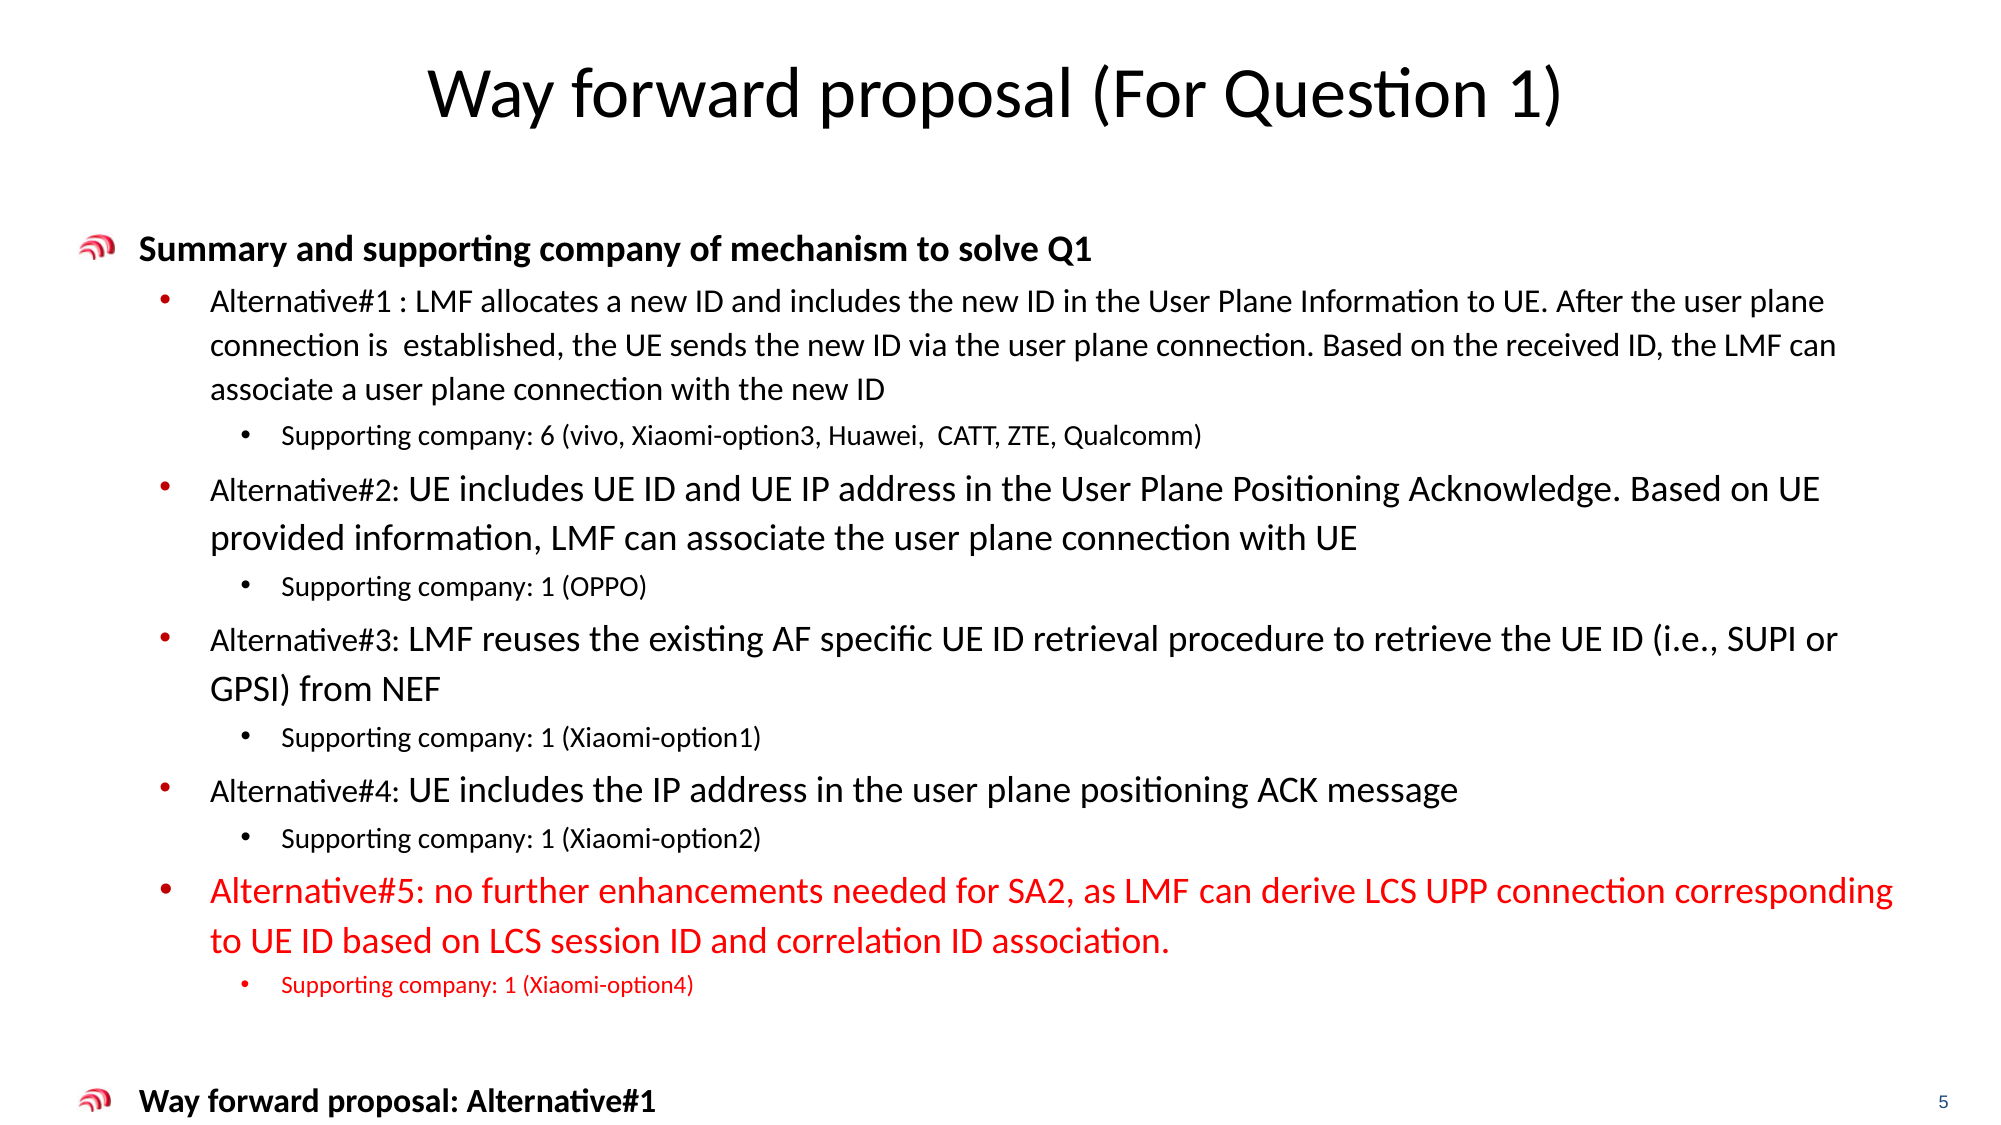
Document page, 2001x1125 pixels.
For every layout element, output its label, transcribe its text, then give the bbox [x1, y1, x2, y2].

picture [77, 1087, 111, 1112]
picture [77, 233, 115, 260]
list Summary and supporting company of mechanism to solve Q1 Alternative#1 : LMF allocates a new ID and includes the new ID in the User Plane Information to UE. After the user plane connection is established, the UE sends the new ID via the user plane connection. Based on the received ID, the LMF can associate a user plane connection with the new ID Supporting company: 6 (vivo, Xiaomi-option3, Huawei, CATT, ZTE, Qualcomm) Alternative#2: UE includes UE ID and UE IP address in the User Plane Positioning Acknowledge. Based on UE provided information, LMF can associate the user plane connection with UE Supporting company: 1 (OPPO) Alternative#3: LMF reuses the existing AF specific UE ID retrieval procedure to retrieve the UE ID (i.e., SUPI or GPSI) from NEF Supporting company: 1 (Xiaomi-option1) Alternative#4: UE includes the IP address in the user plane positioning ACK message Supporting company: 1 (Xiaomi-option2) Alternative#5: no further enhancements needed for SA2, as LMF can derive LCS UPP connection corresponding to UE ID based on LCS session ID and correlation ID association. Supporting company: 1 (Xiaomi-option4) Way forward proposal: Alternative#1 [62, 211, 1915, 988]
title Way forward proposal (For Question 1) [374, 11, 1619, 165]
